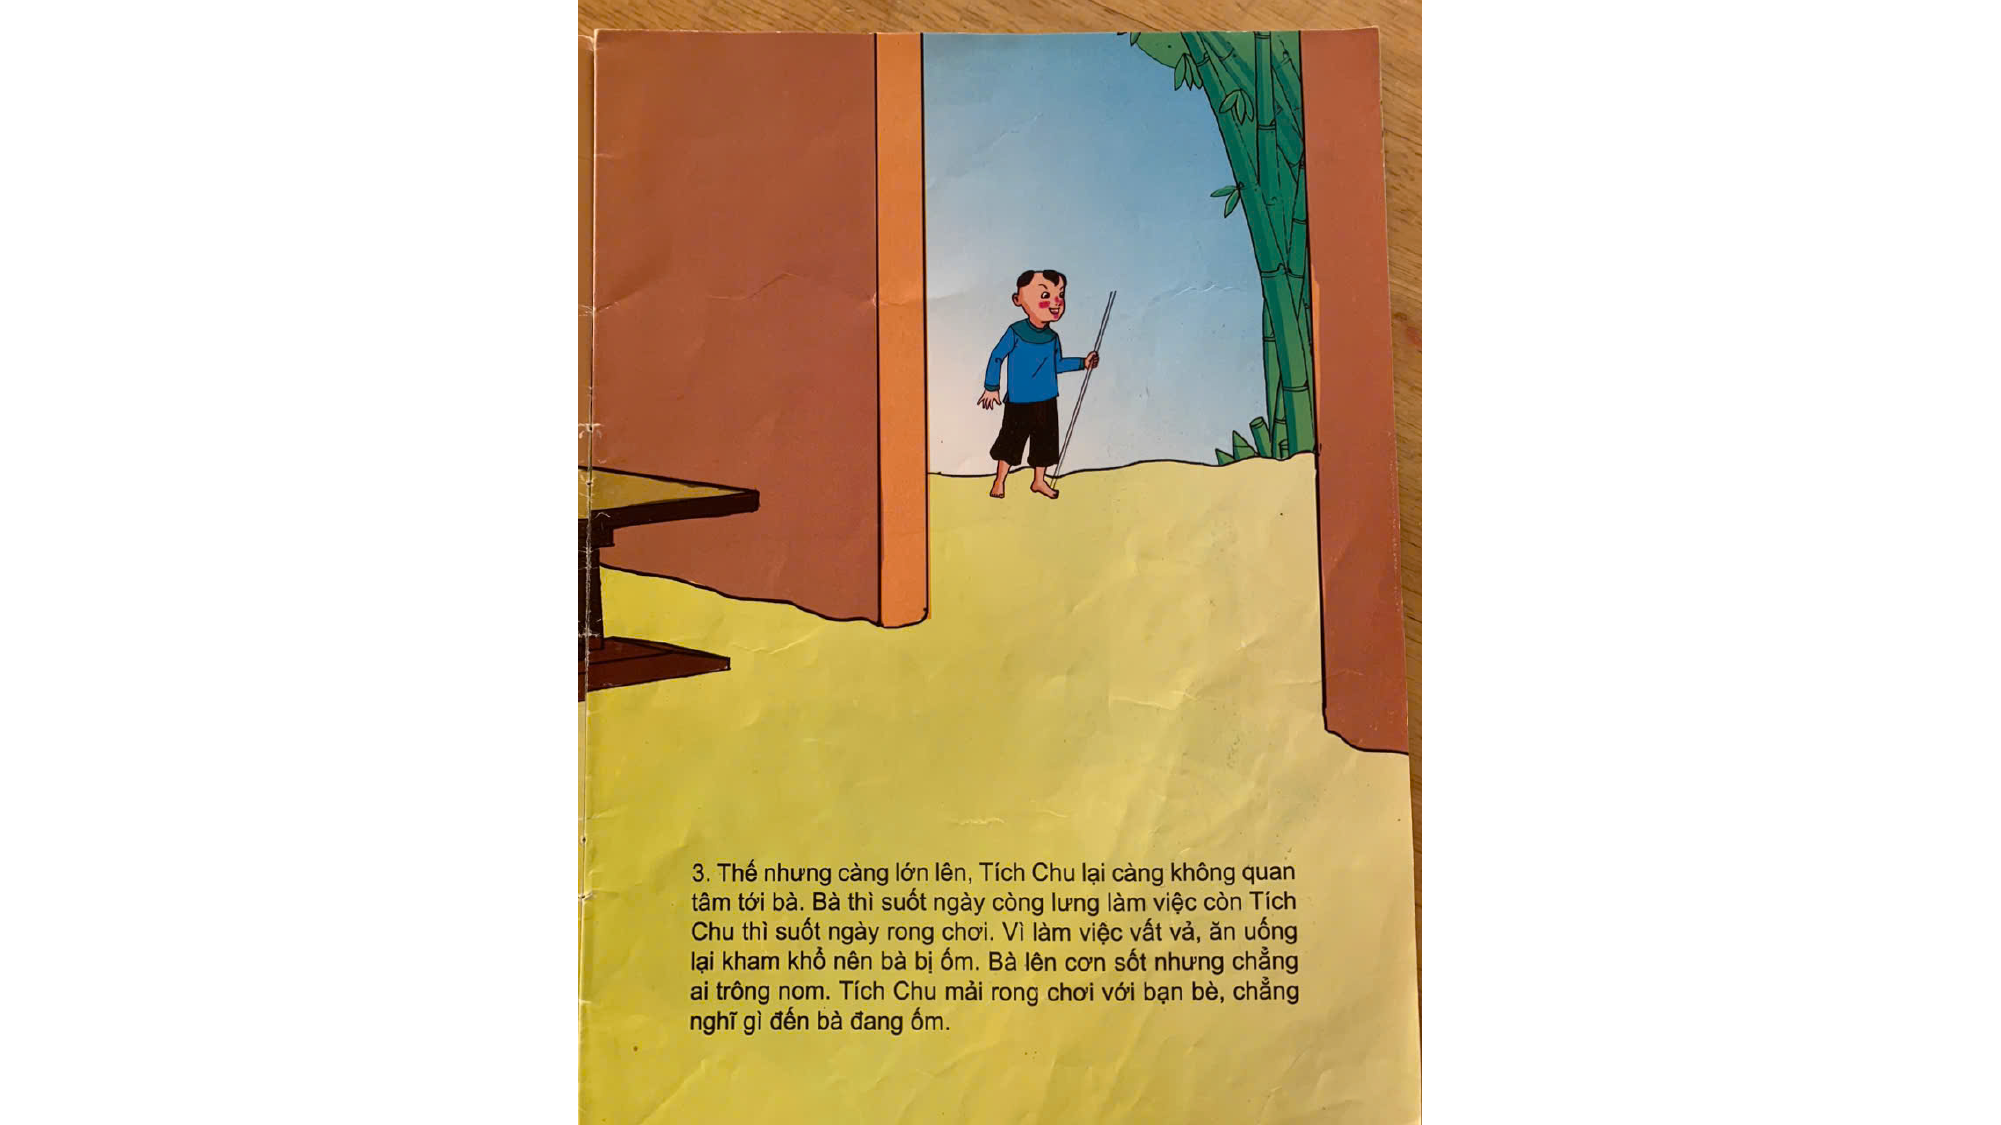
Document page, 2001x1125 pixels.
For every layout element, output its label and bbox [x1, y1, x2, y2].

picture [578, 0, 1422, 1125]
